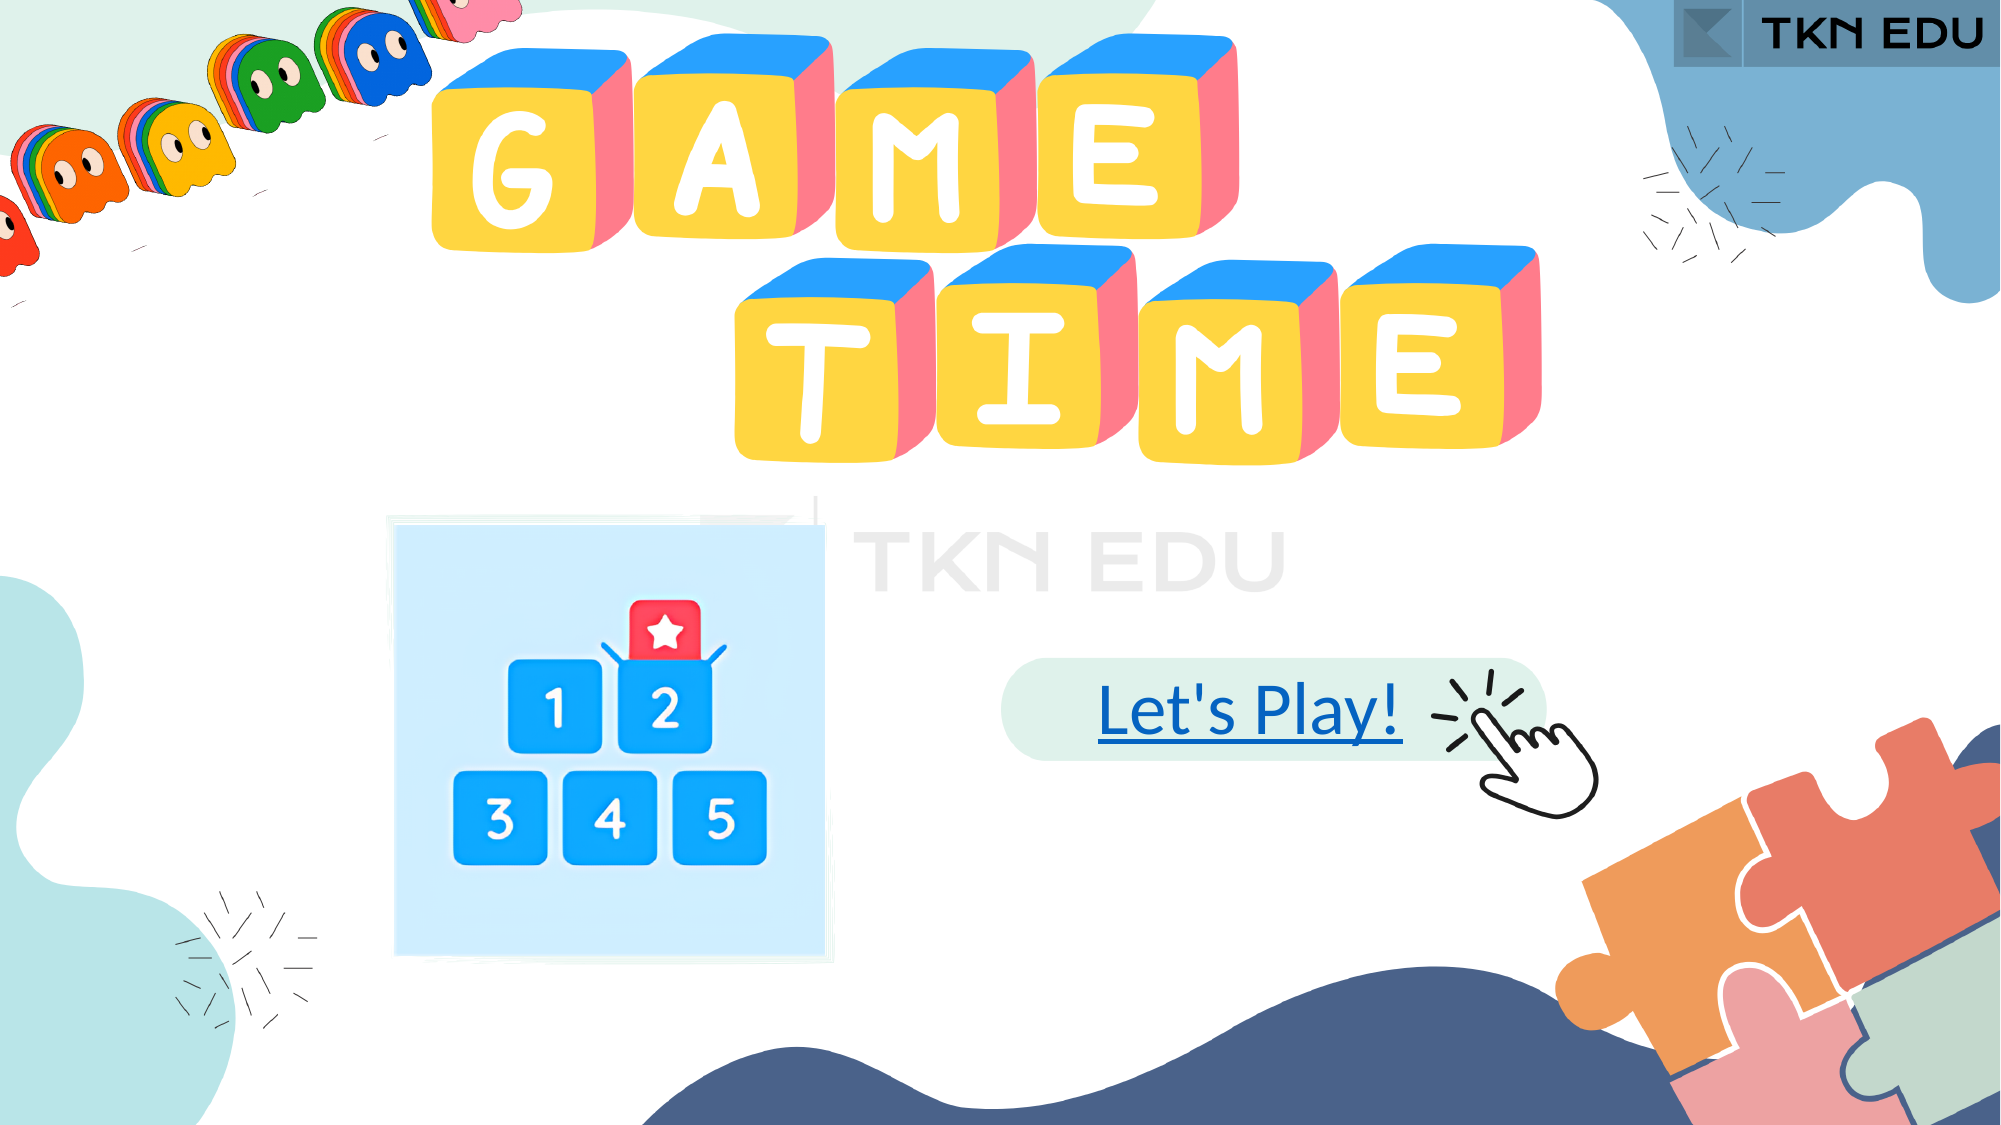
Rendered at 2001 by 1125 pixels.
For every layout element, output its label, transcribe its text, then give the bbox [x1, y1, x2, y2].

text_box Let's Play! [979, 659, 1522, 761]
picture [0, 0, 2001, 1125]
